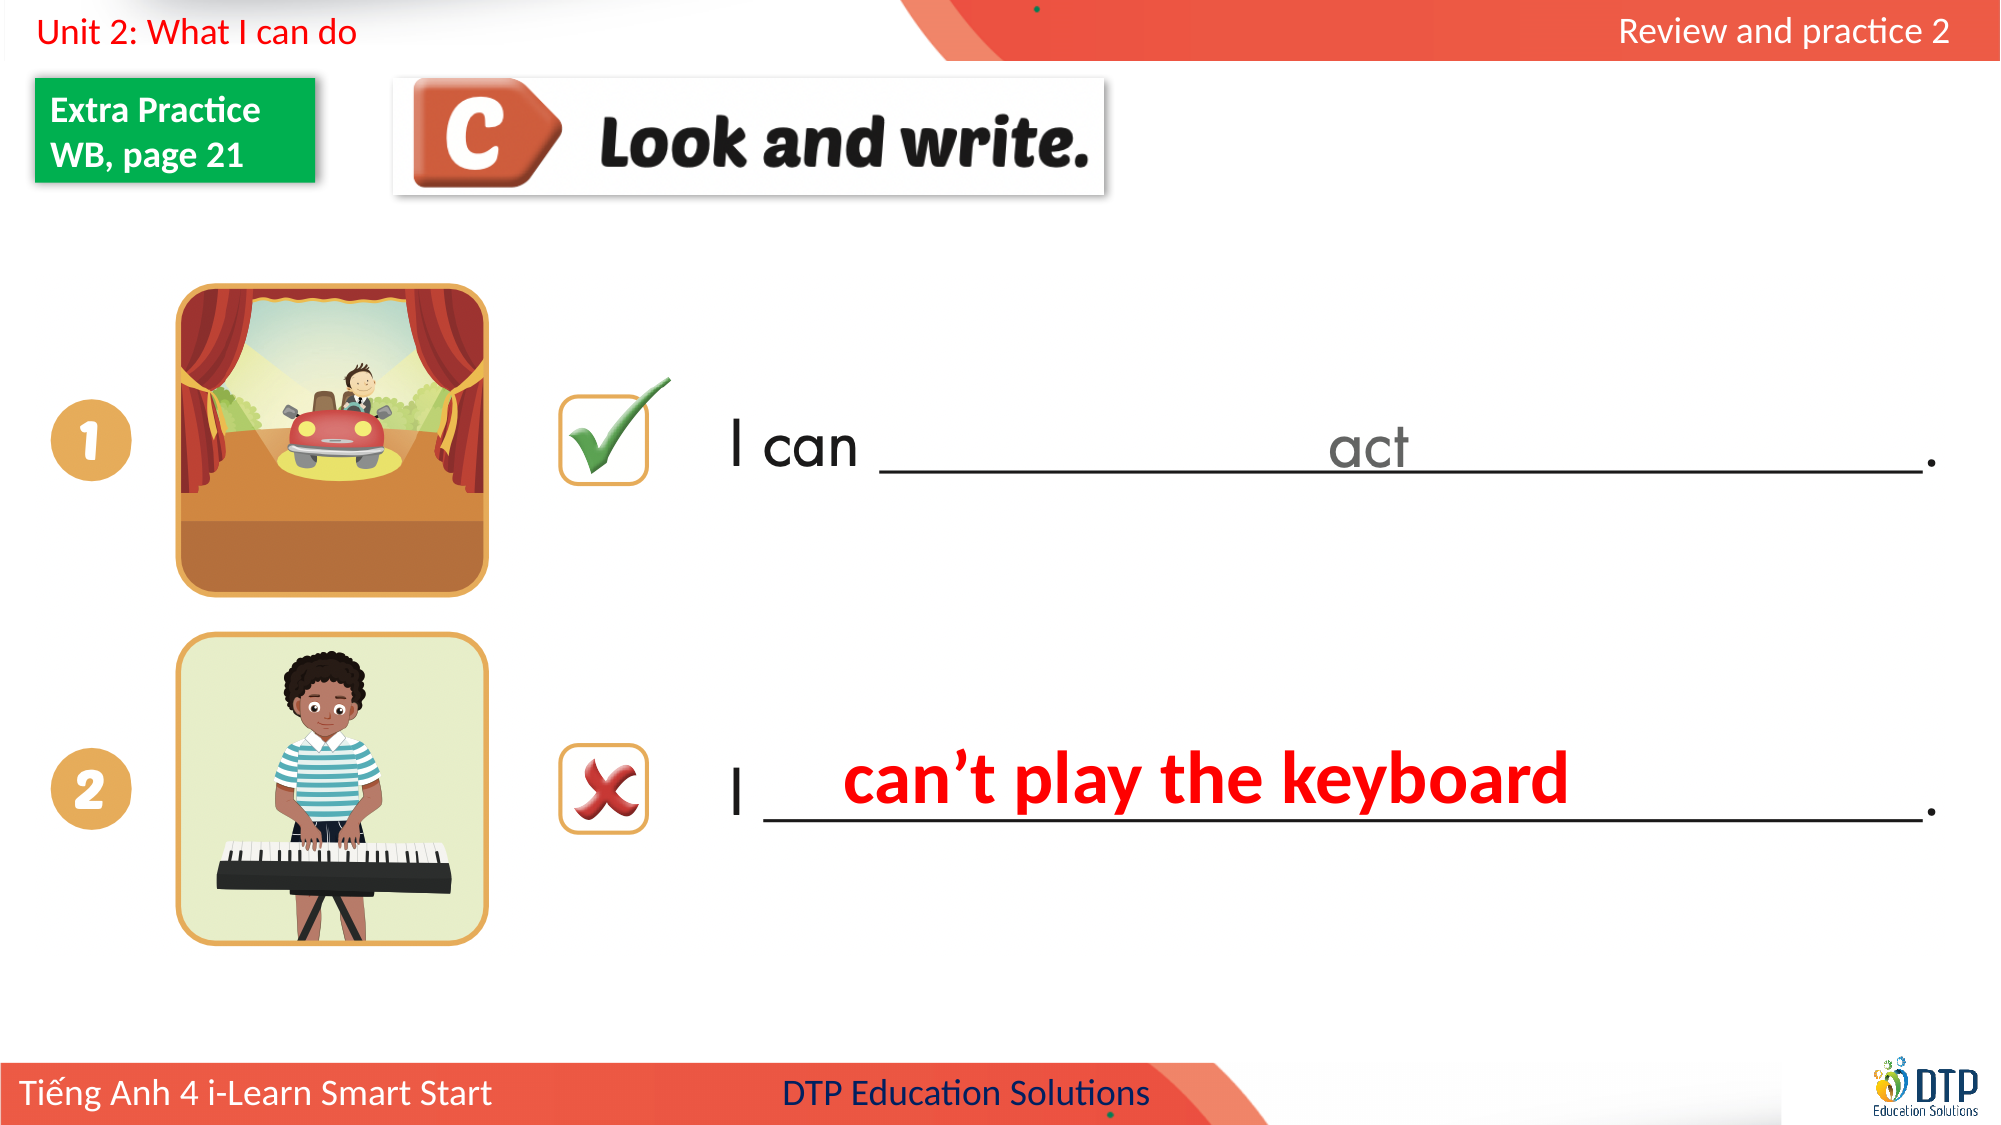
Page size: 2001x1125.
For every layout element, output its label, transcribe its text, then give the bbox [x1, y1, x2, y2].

picture [35, 274, 1945, 956]
picture [4, 0, 2000, 61]
picture [1869, 1023, 1982, 1125]
text_box Extra Practice WB, page 21 [35, 78, 316, 183]
picture [2, 1063, 1782, 1125]
picture [393, 77, 1104, 195]
